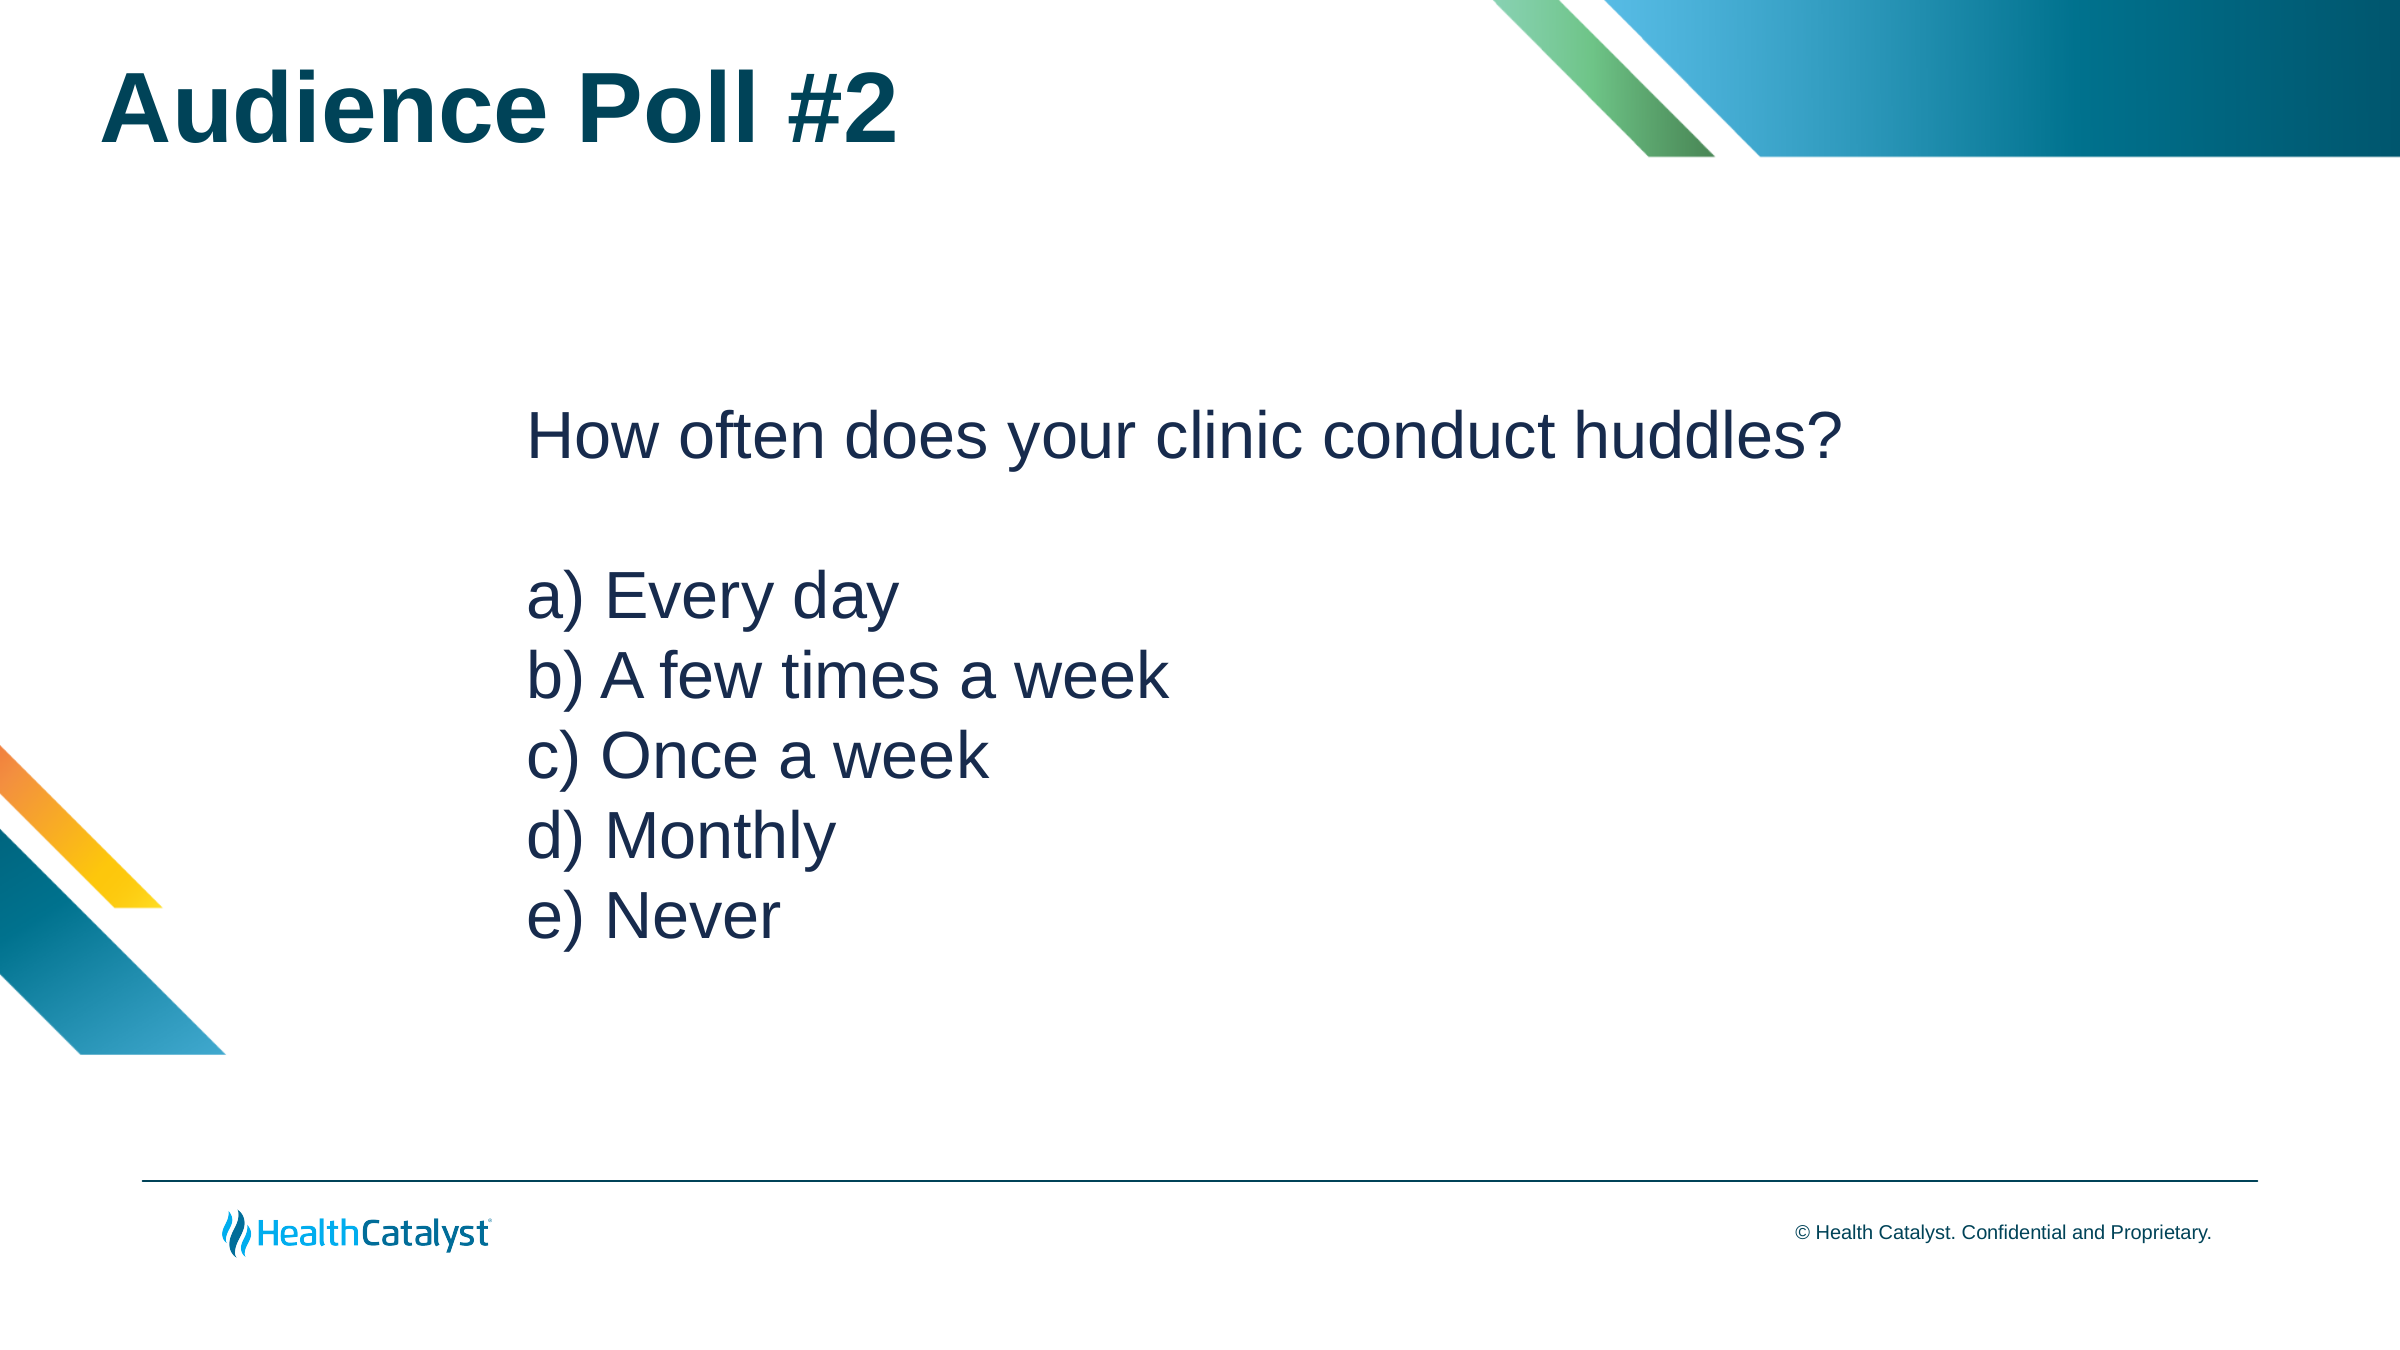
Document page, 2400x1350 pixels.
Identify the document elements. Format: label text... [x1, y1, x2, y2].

text_box How often does your clinic conduct huddles? a) Every day b) A few times a week c) Once a week d) Monthly e) Never [511, 384, 1890, 960]
title Audience Poll #2 [99, 63, 1450, 158]
picture [0, 0, 2400, 1350]
